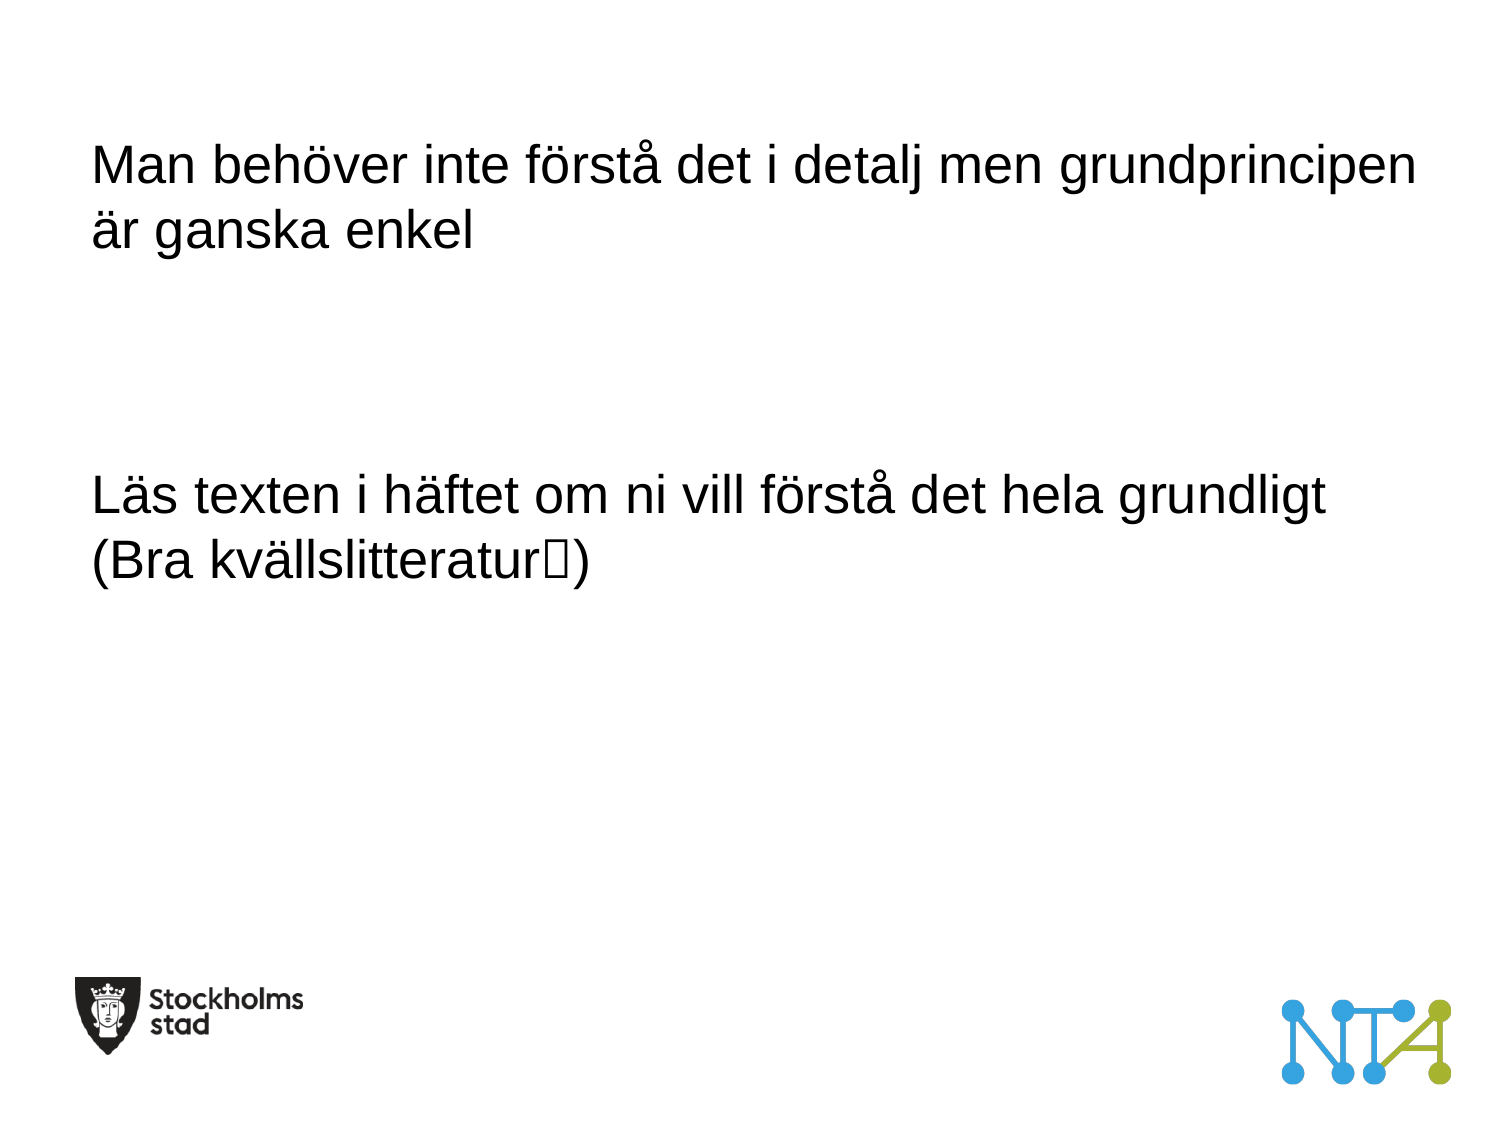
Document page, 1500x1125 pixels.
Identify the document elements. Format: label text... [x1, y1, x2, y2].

text_box Man behöver inte förstå det i detalj men grundprincipen är ganska enkel [76, 121, 1460, 397]
picture [75, 977, 303, 1055]
text_box Läs texten i häftet om ni vill förstå det hela grundligt (Bra kvällslitteratur) [76, 451, 1365, 597]
picture [1280, 996, 1453, 1088]
